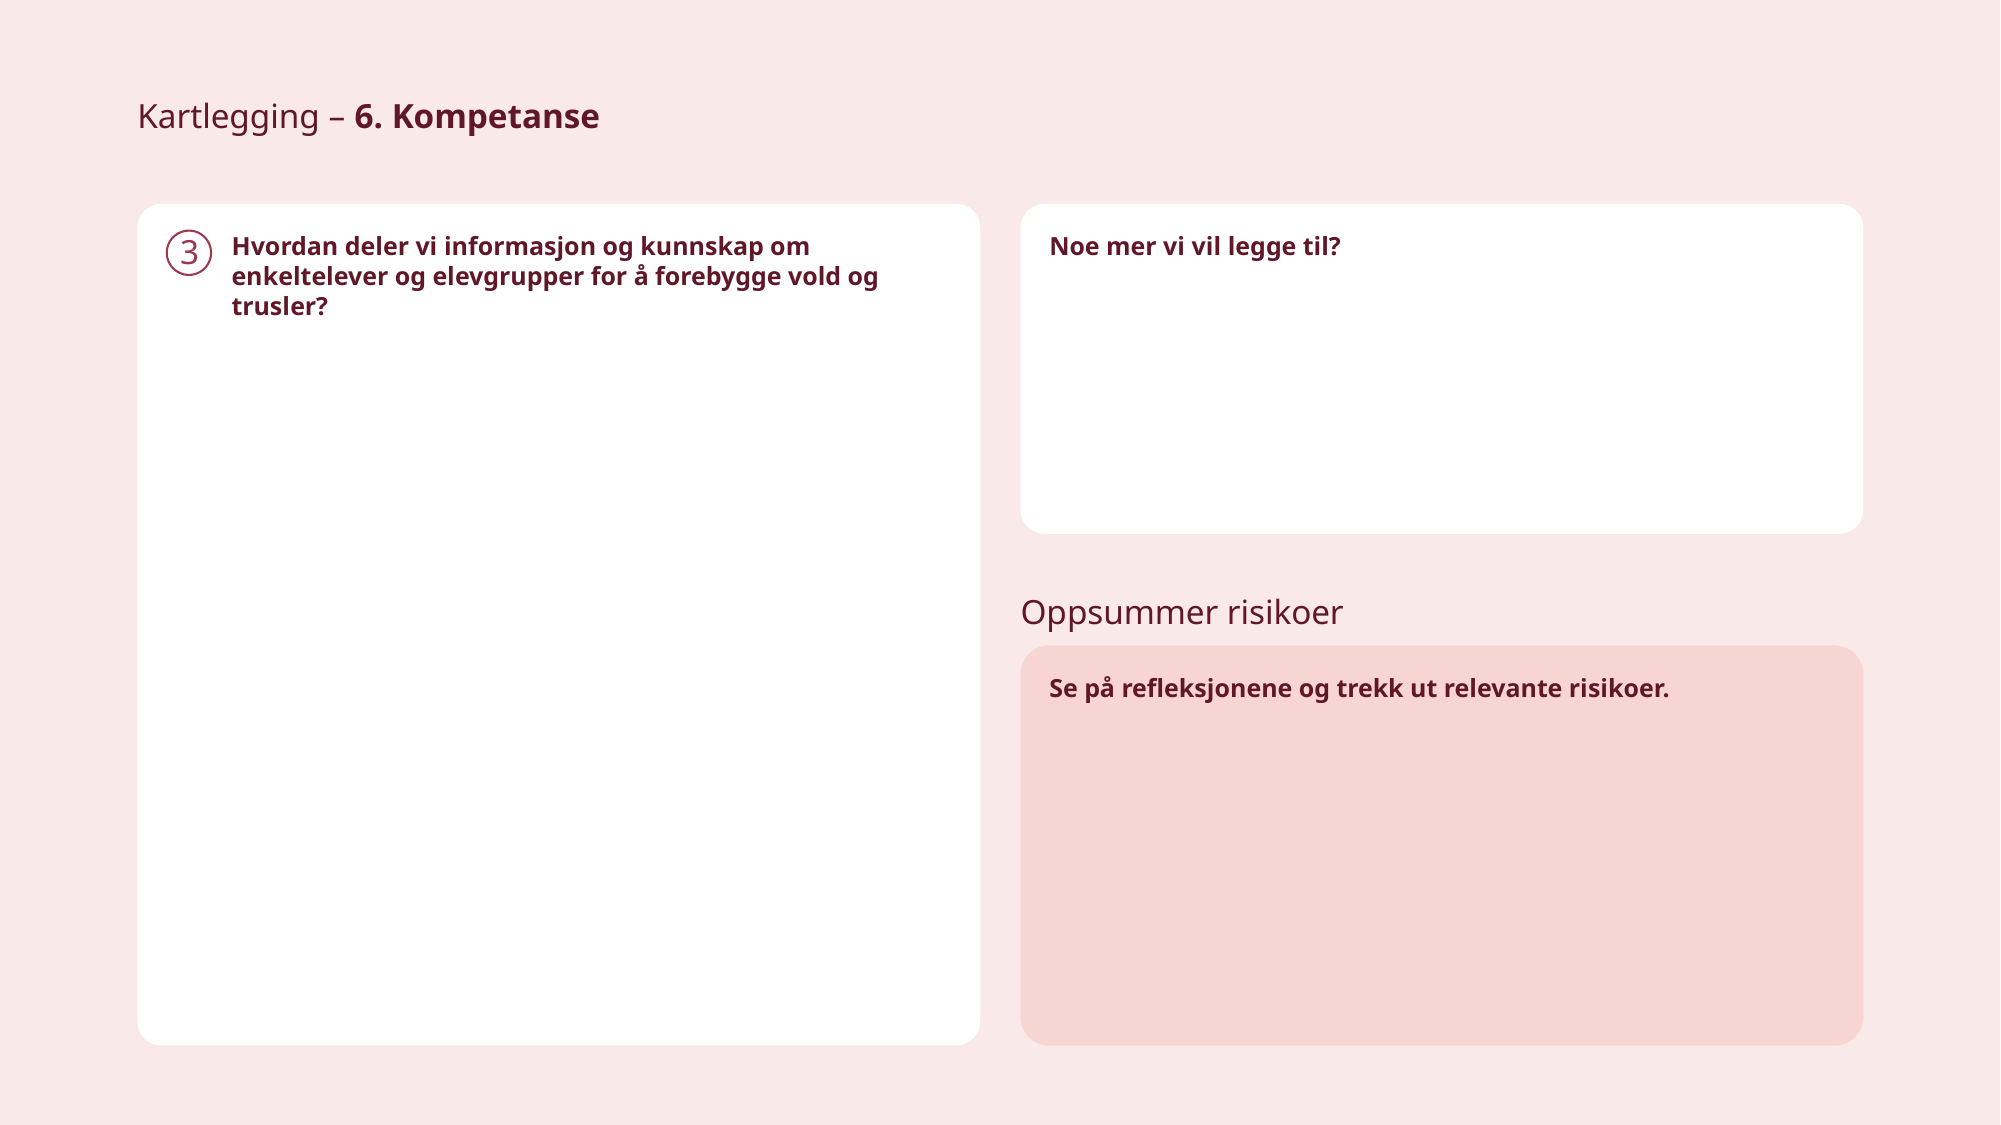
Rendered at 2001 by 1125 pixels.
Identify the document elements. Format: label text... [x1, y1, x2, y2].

list Oppsummer risikoer [1020, 575, 1863, 658]
list Se på refleksjonene og trekk ut relevante risikoer. [1049, 672, 1817, 747]
list Noe mer vi vil legge til? [1049, 230, 1817, 305]
list Hvordan deler vi informasjon og kunnskap om enkeltelever og elevgrupper for å forebygge vold og trusler? [231, 230, 908, 305]
list Kartlegging – 6. Kompetanse [137, 79, 1412, 161]
